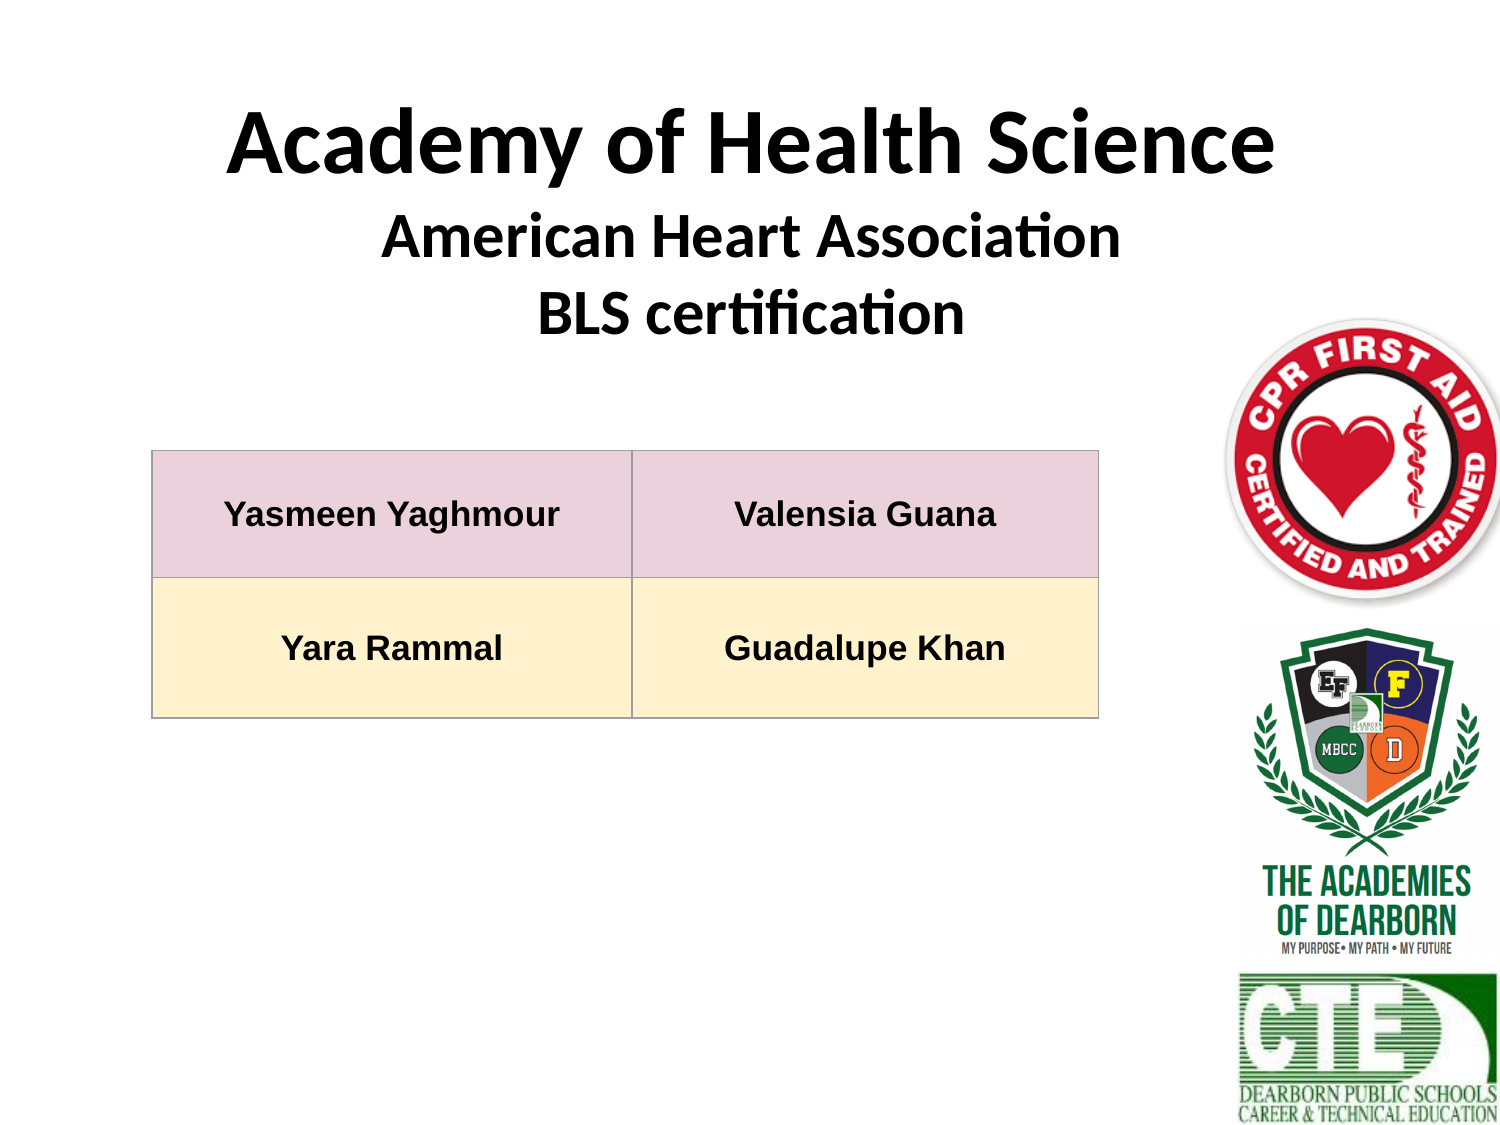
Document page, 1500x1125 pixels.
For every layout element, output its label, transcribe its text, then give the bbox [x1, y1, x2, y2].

text_box Academy of Health Science American Heart Association BLS certification [13, 72, 1490, 317]
table_cell Guadalupe Khan [633, 578, 1098, 717]
table_header Valensia Guana [633, 451, 1098, 577]
picture [1237, 624, 1500, 958]
picture [1221, 316, 1500, 611]
table_header Yasmeen Yaghmour [153, 451, 631, 577]
picture [1237, 971, 1500, 1125]
table_cell Yara Rammal [153, 578, 631, 717]
